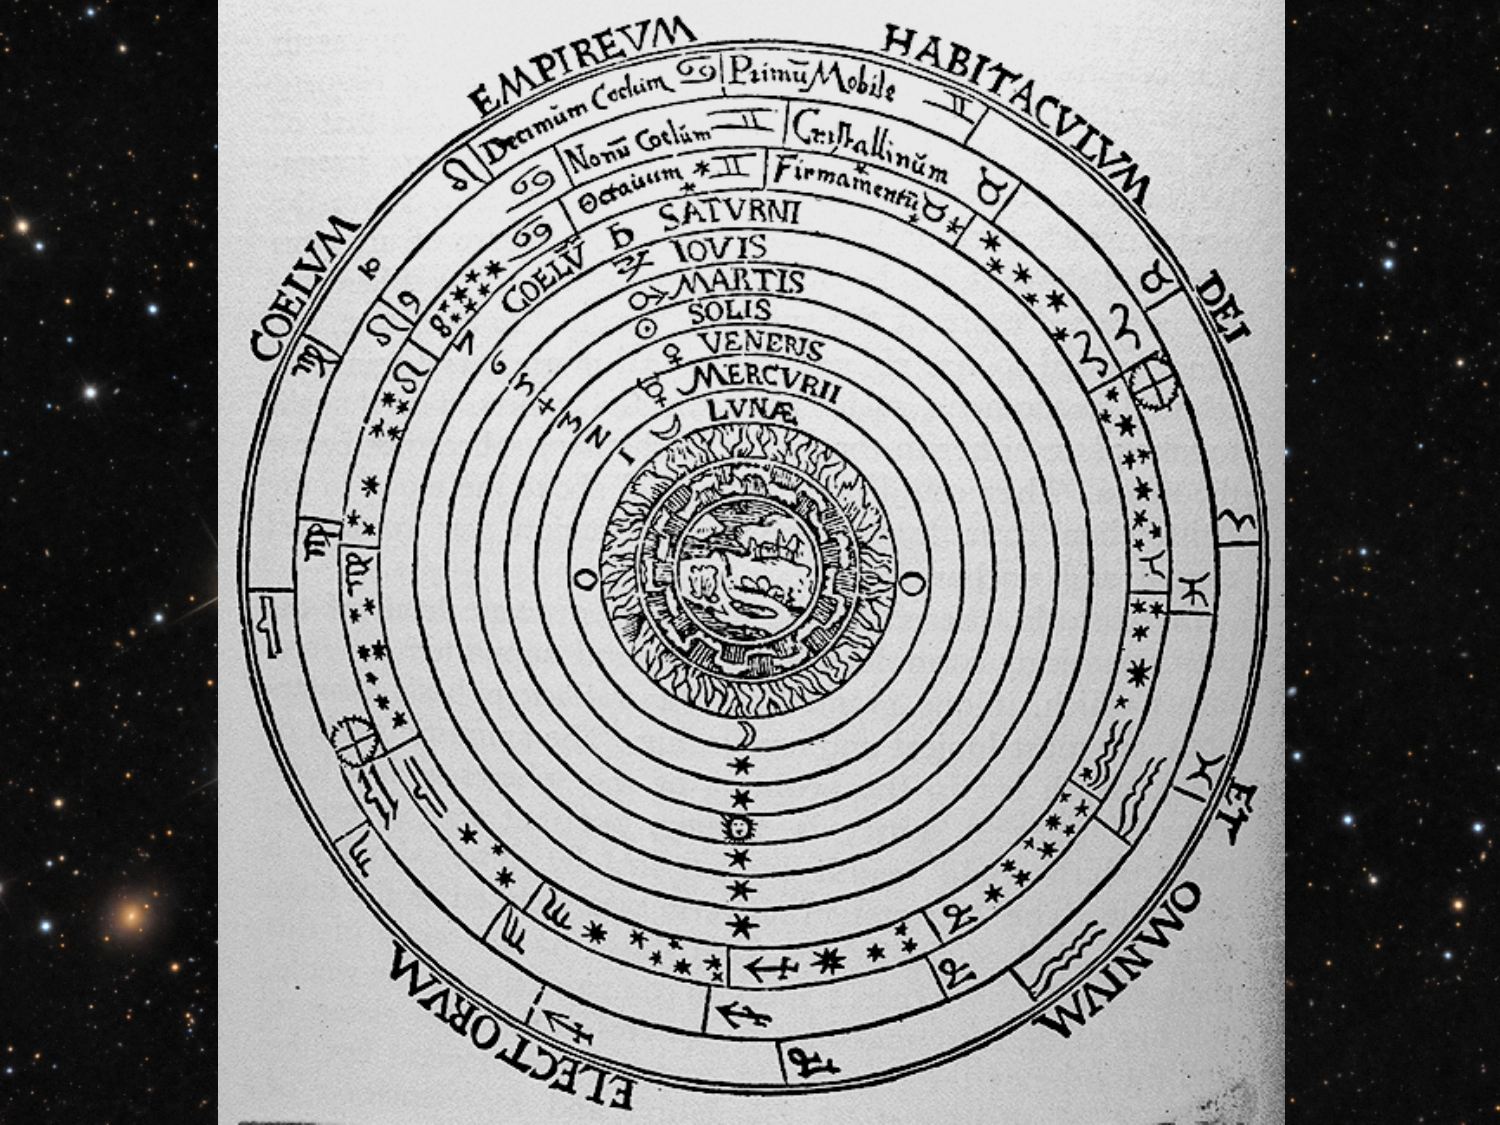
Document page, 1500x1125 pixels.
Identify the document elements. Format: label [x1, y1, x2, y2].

picture [1285, 0, 1500, 1125]
list [218, 0, 1285, 1125]
picture [0, 0, 218, 1125]
